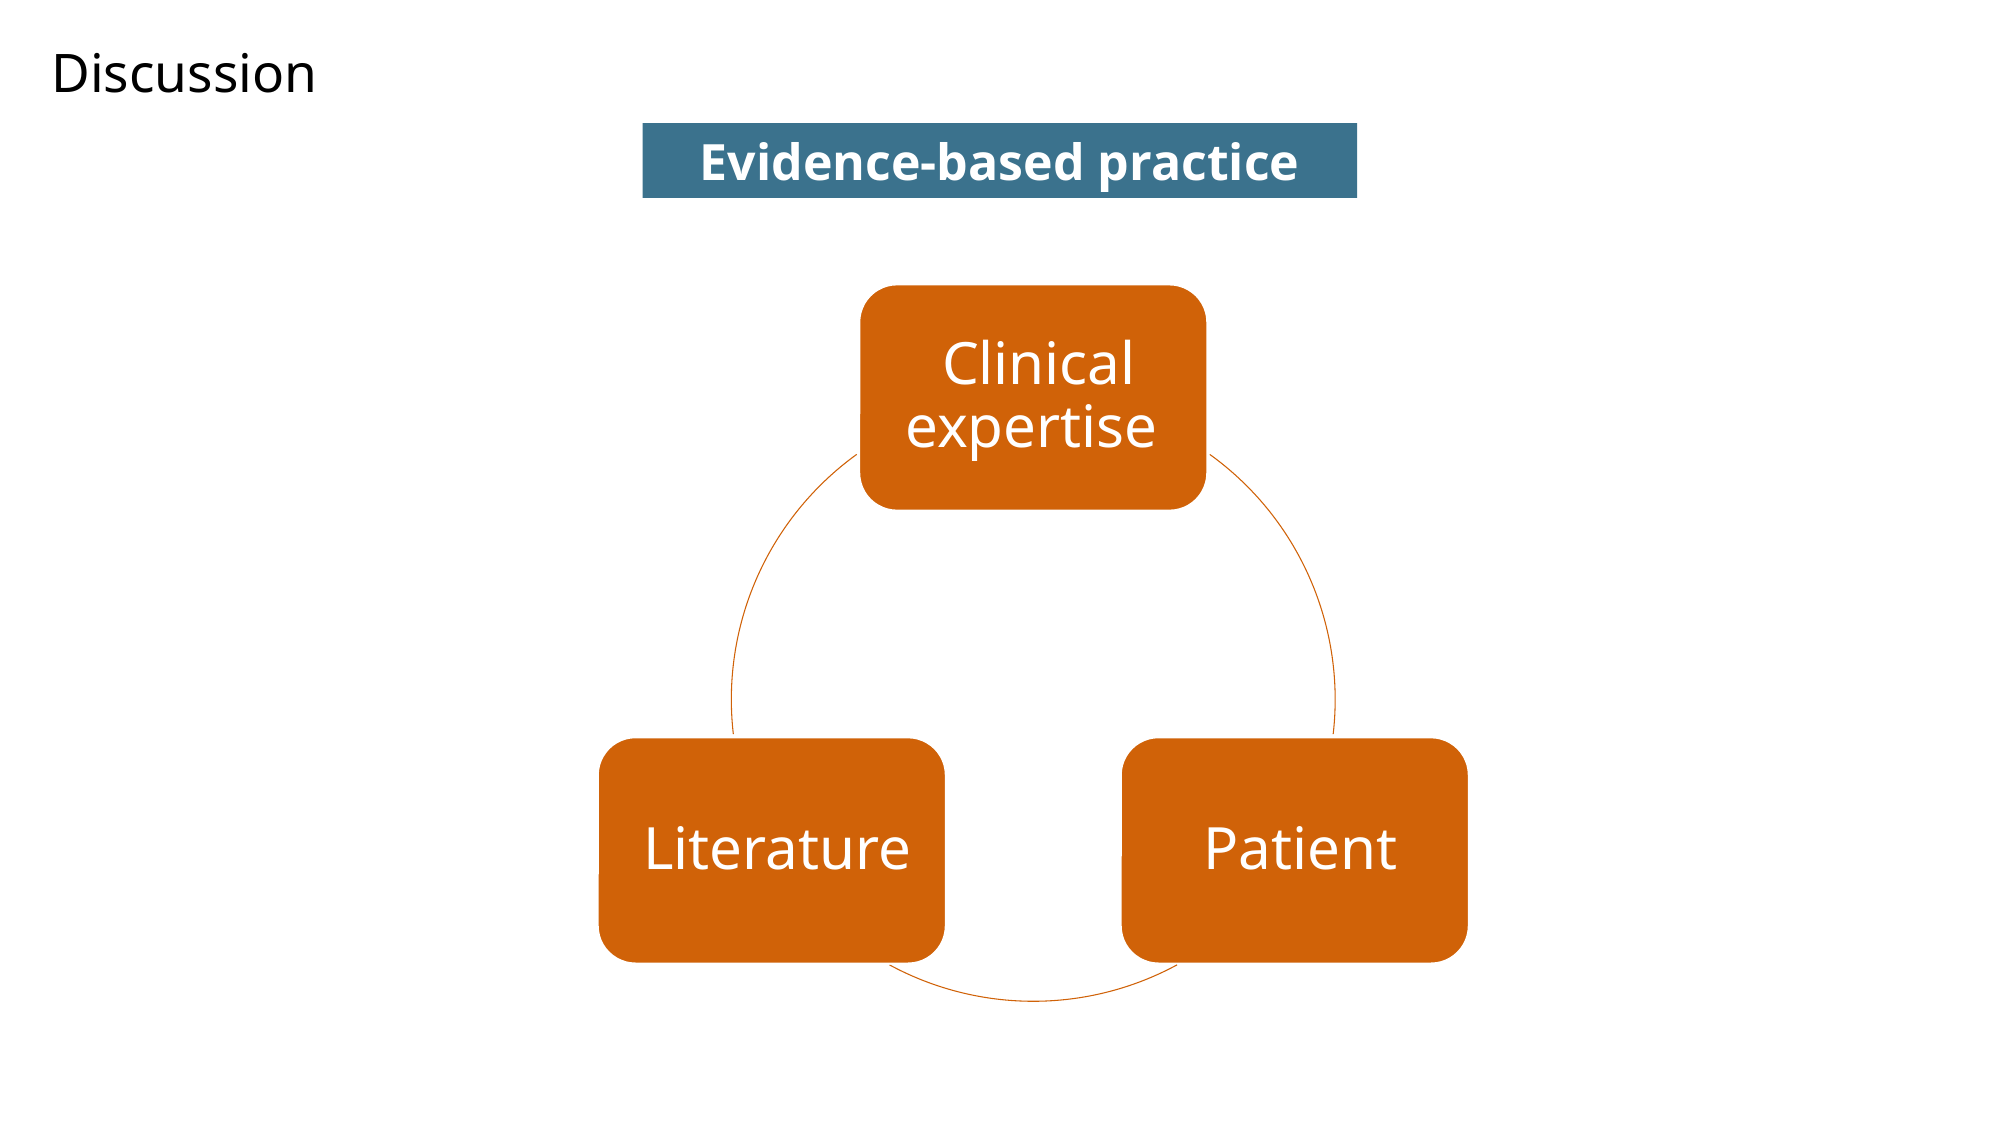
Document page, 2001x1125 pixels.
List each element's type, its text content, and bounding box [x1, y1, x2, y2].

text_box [358, 284, 1709, 1044]
title Discussion [36, 38, 1762, 112]
text_box Evidence-based practice [642, 123, 1358, 198]
